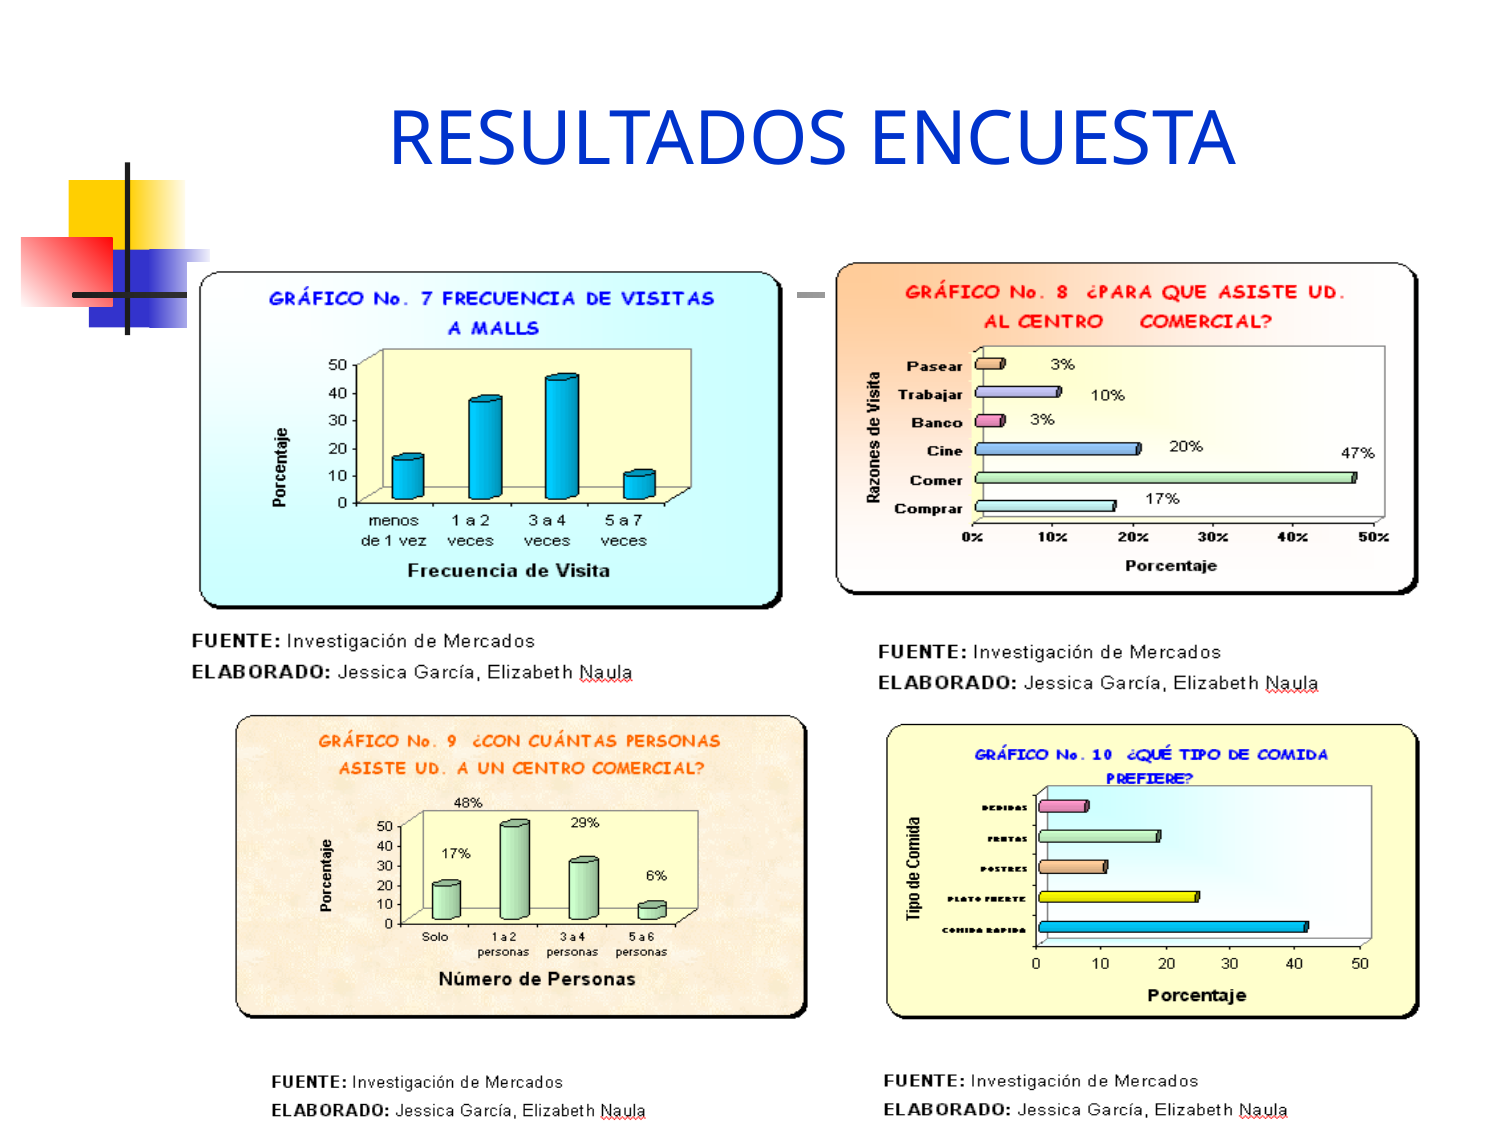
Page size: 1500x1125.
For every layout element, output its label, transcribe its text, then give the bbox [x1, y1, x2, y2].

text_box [874, 712, 1451, 1125]
title RESULTADOS ENCUESTA [174, 0, 1451, 188]
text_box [224, 704, 826, 1125]
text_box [824, 249, 1437, 701]
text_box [187, 262, 798, 688]
